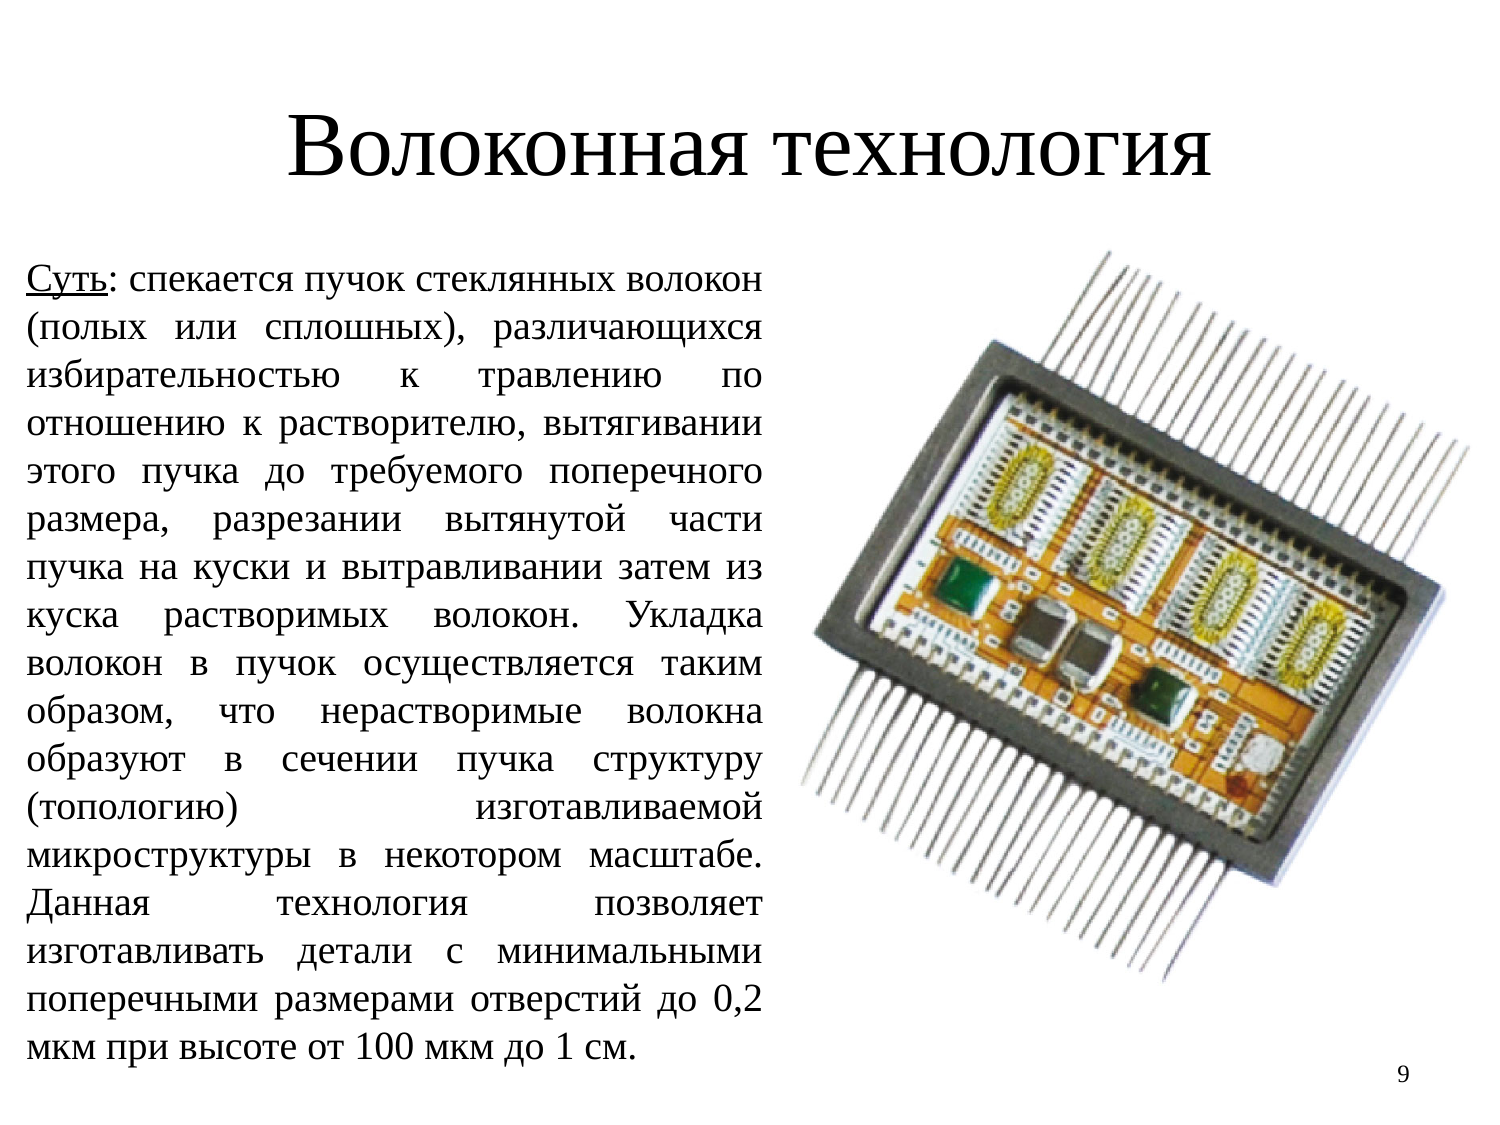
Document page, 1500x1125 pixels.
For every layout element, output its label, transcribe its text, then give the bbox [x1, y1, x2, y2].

title Волоконная технология [75, 45, 1425, 233]
list Суть: спекается пучок стеклянных волокон (полых или сплошных), различающихся избирательностью к травлению по отношению к растворителю, вытягивании этого пучка до требуемого поперечного размера, разрезании вытянутой части пучка на куски и вытравливании затем из куска растворимых волокон. Укладка волокон в пучок осуществляется таким образом, что нерастворимые волокна образуют в сечении пучка структуру (топологию) изготавливаемой микроструктуры в некотором масштабе. Данная технология позволяет изготавливать детали с минимальными поперечными размерами отверстий до 0,2 мкм при высоте от 100 мкм до 1 см. [11, 243, 779, 1118]
picture [797, 243, 1479, 988]
slide_number 9 [1074, 1042, 1425, 1103]
